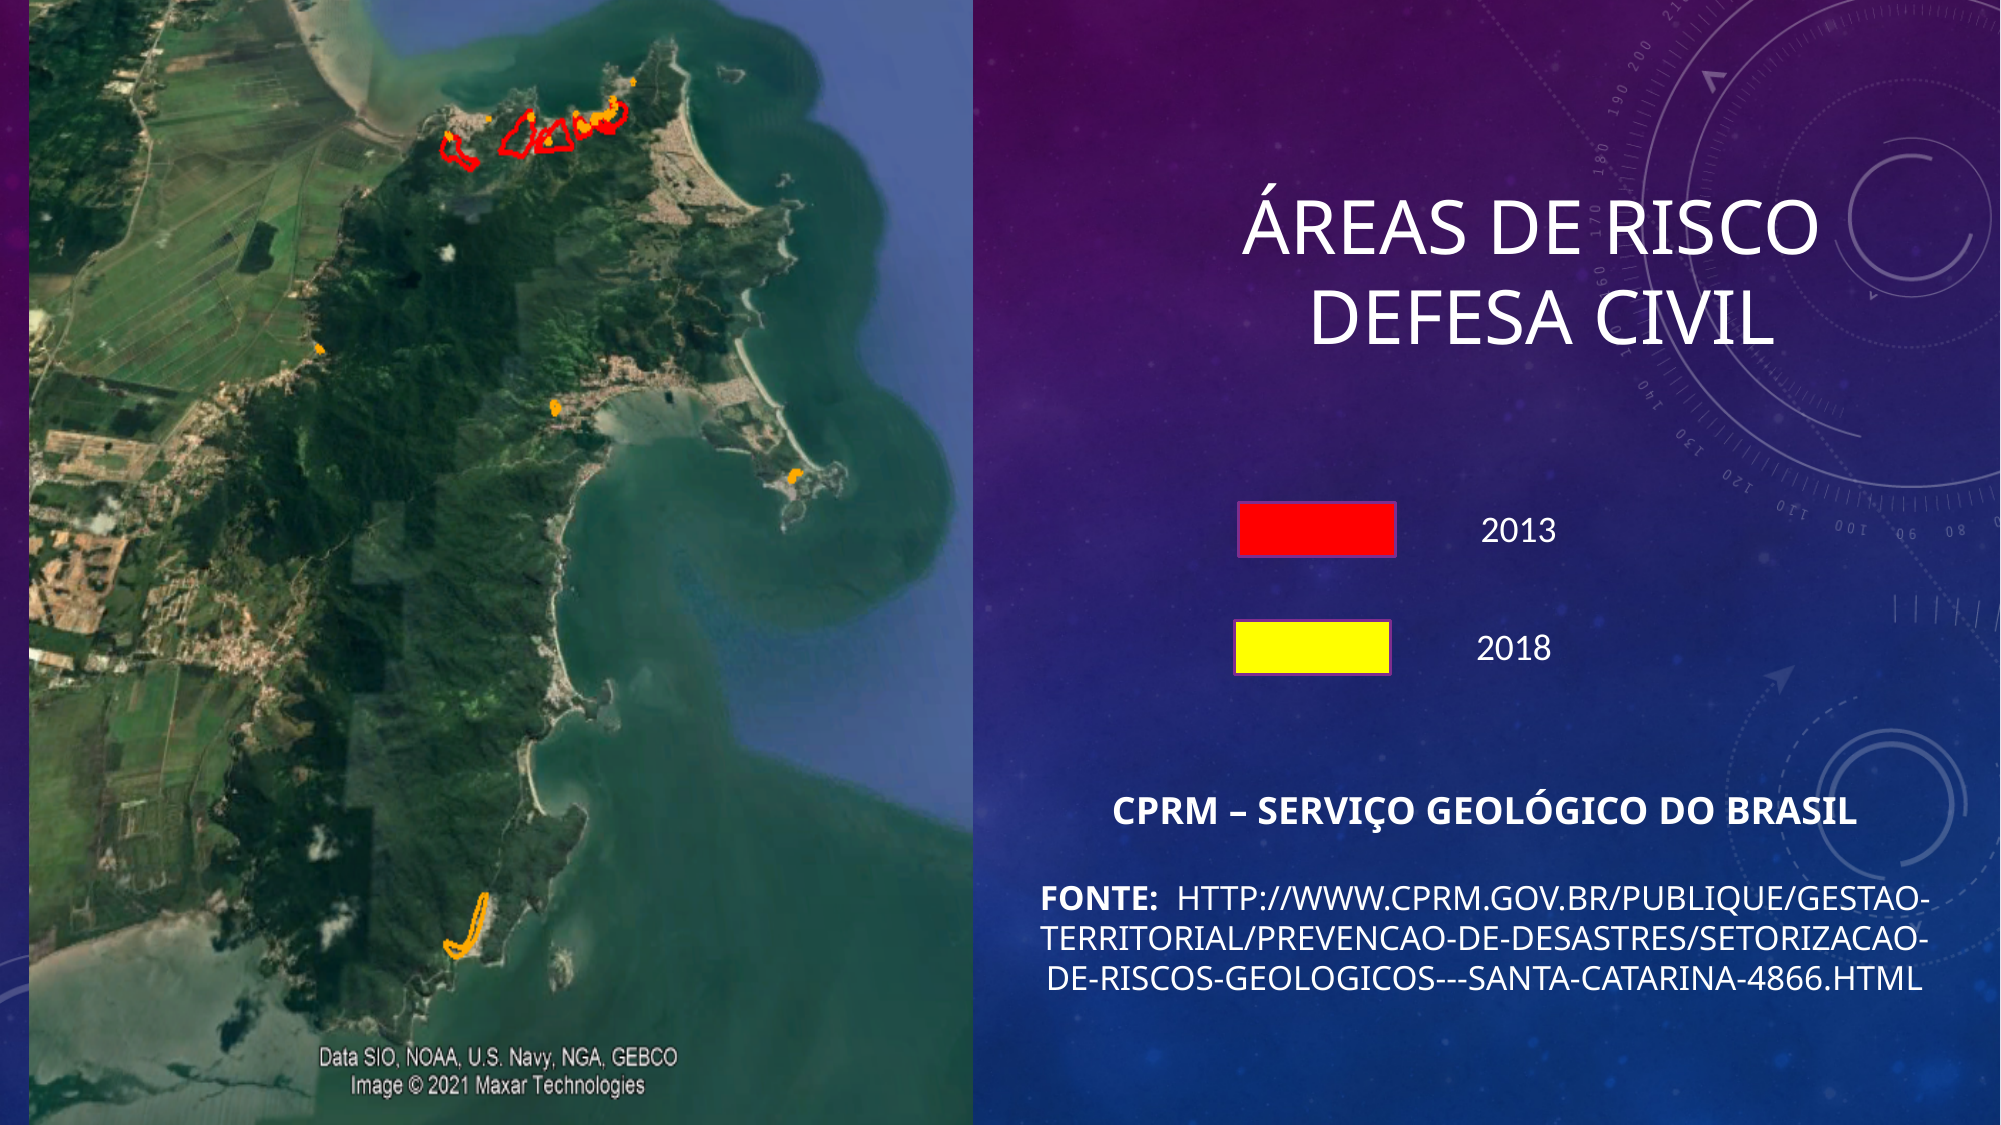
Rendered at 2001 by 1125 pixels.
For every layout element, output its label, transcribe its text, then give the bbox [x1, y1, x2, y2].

text_box [1237, 501, 1397, 558]
text_box 2013 [1465, 497, 1750, 558]
text_box [979, 937, 2000, 1097]
text_box Cprm – serviço geológico do brasil FONTE: http://www.cprm.gov.br/publique/Gestao-Territorial/Prevencao-de-Desastres/Setorizacao-de-Riscos-Geologicos---Santa-Catarina-4866.html [1015, 747, 1955, 1037]
text_box [1233, 619, 1392, 676]
text_box Áreas de risco defesa civil [1152, 124, 1932, 414]
text_box 2018 [1461, 615, 1746, 676]
picture [0, 0, 2001, 1125]
